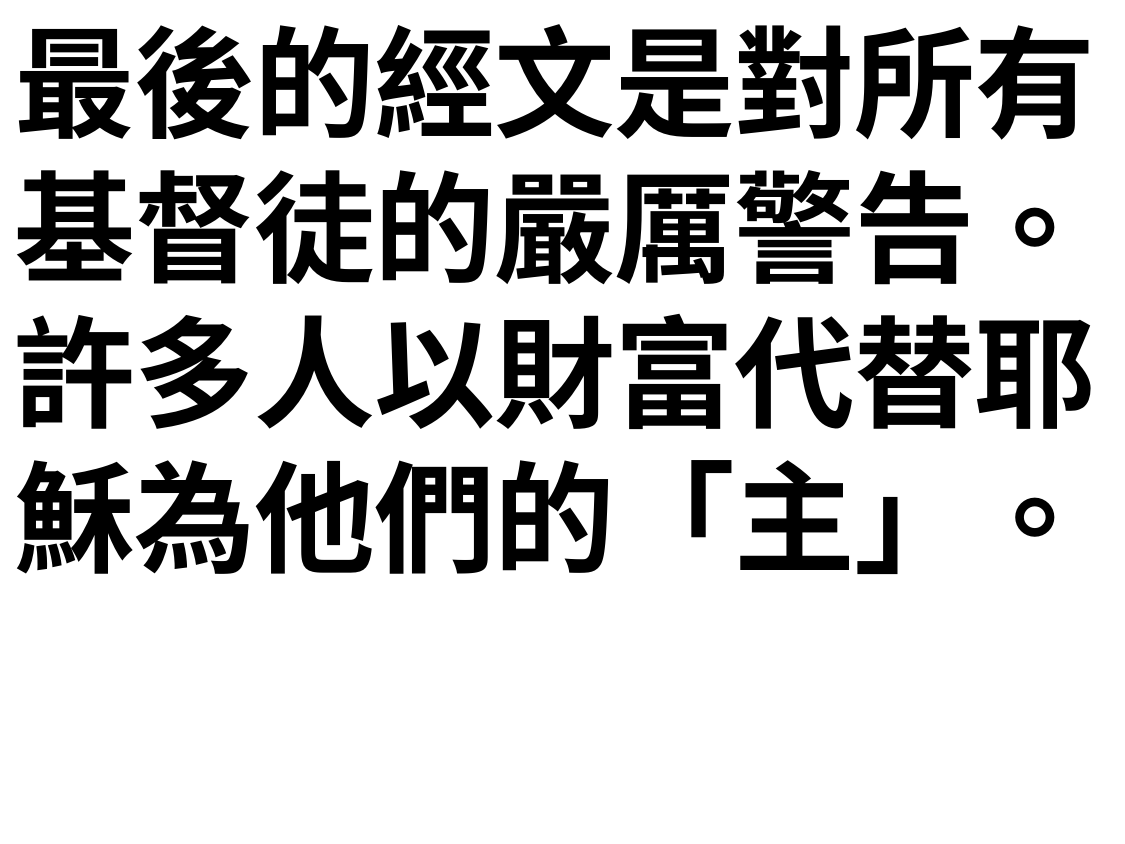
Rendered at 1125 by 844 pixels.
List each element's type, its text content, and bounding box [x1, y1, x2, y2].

text_box 最後的經文是對所有基督徒的嚴厲警告。 許多人以財富代替耶穌為他們的「主」。 [0, 0, 1125, 595]
